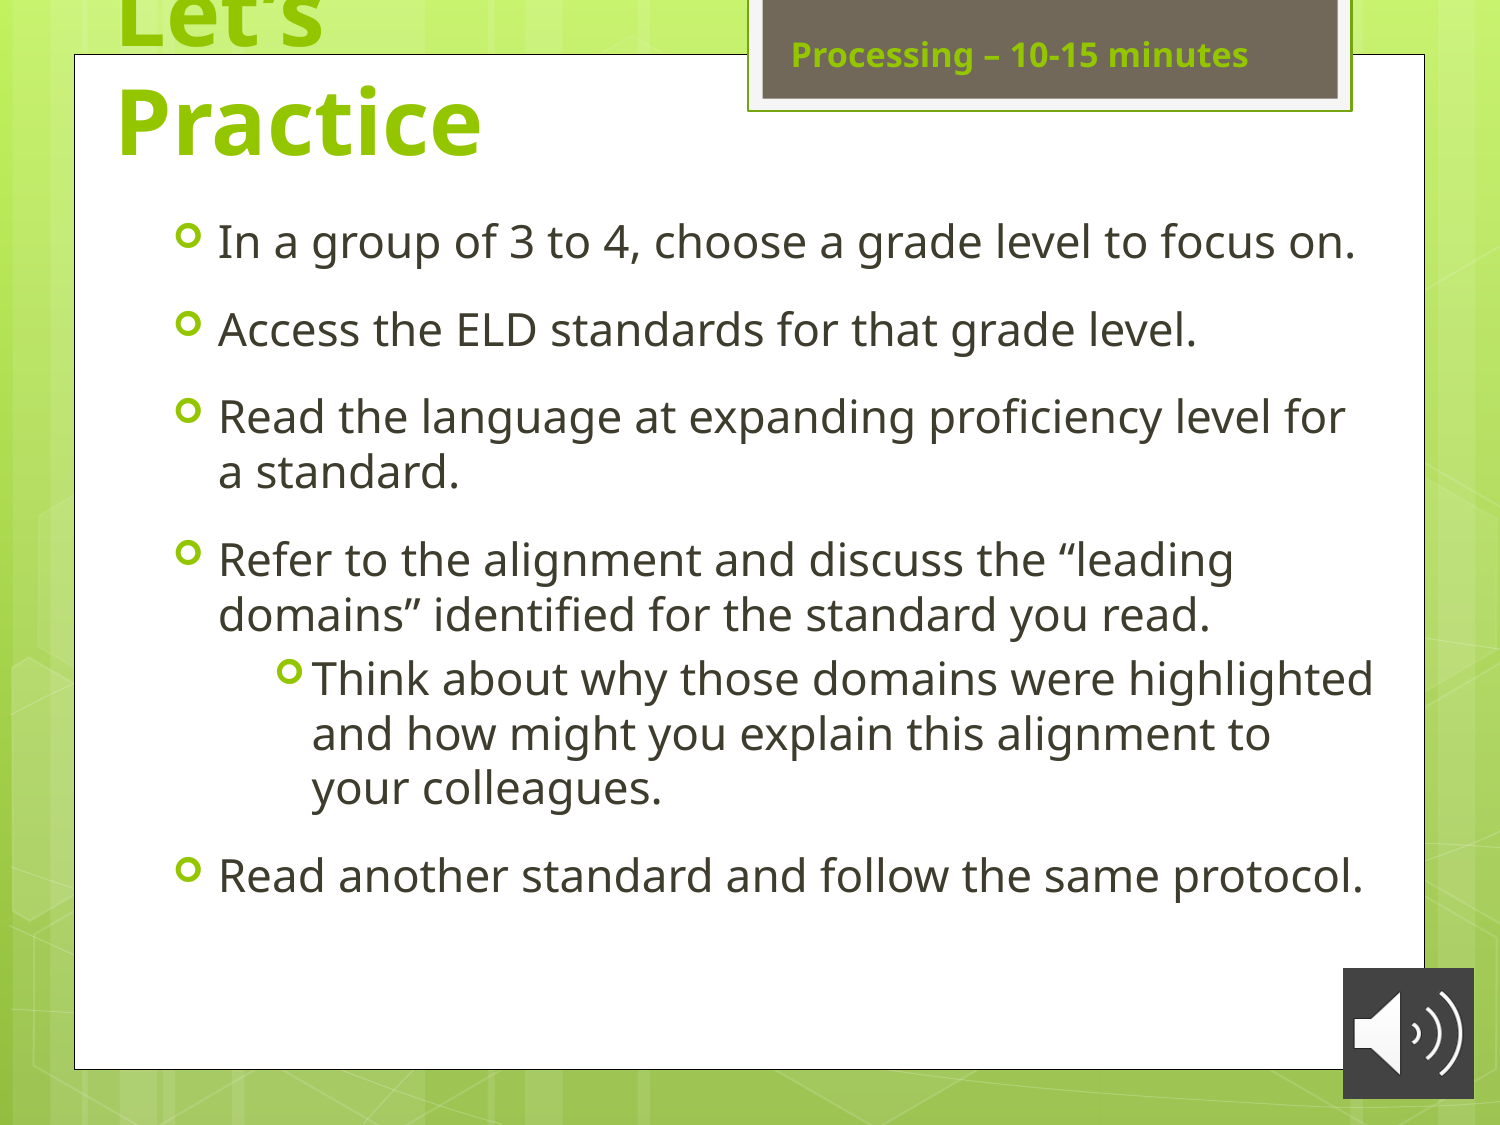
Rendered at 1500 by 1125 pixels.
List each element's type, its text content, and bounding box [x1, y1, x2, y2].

list In a group of 3 to 4, choose a grade level to focus on. Access the ELD standards for that grade level. Read the language at expanding proficiency level for a standard. Refer to the alignment and discuss the “leading domains” identified for the standard you read. Think about why those domains were highlighted and how might you explain this alignment to your colleagues. Read another standard and follow the same protocol. [146, 205, 1395, 1060]
picture [1341, 966, 1476, 1101]
title Let’s Practice [99, 52, 727, 182]
text_box Processing – 10-15 minutes [775, 0, 1324, 82]
